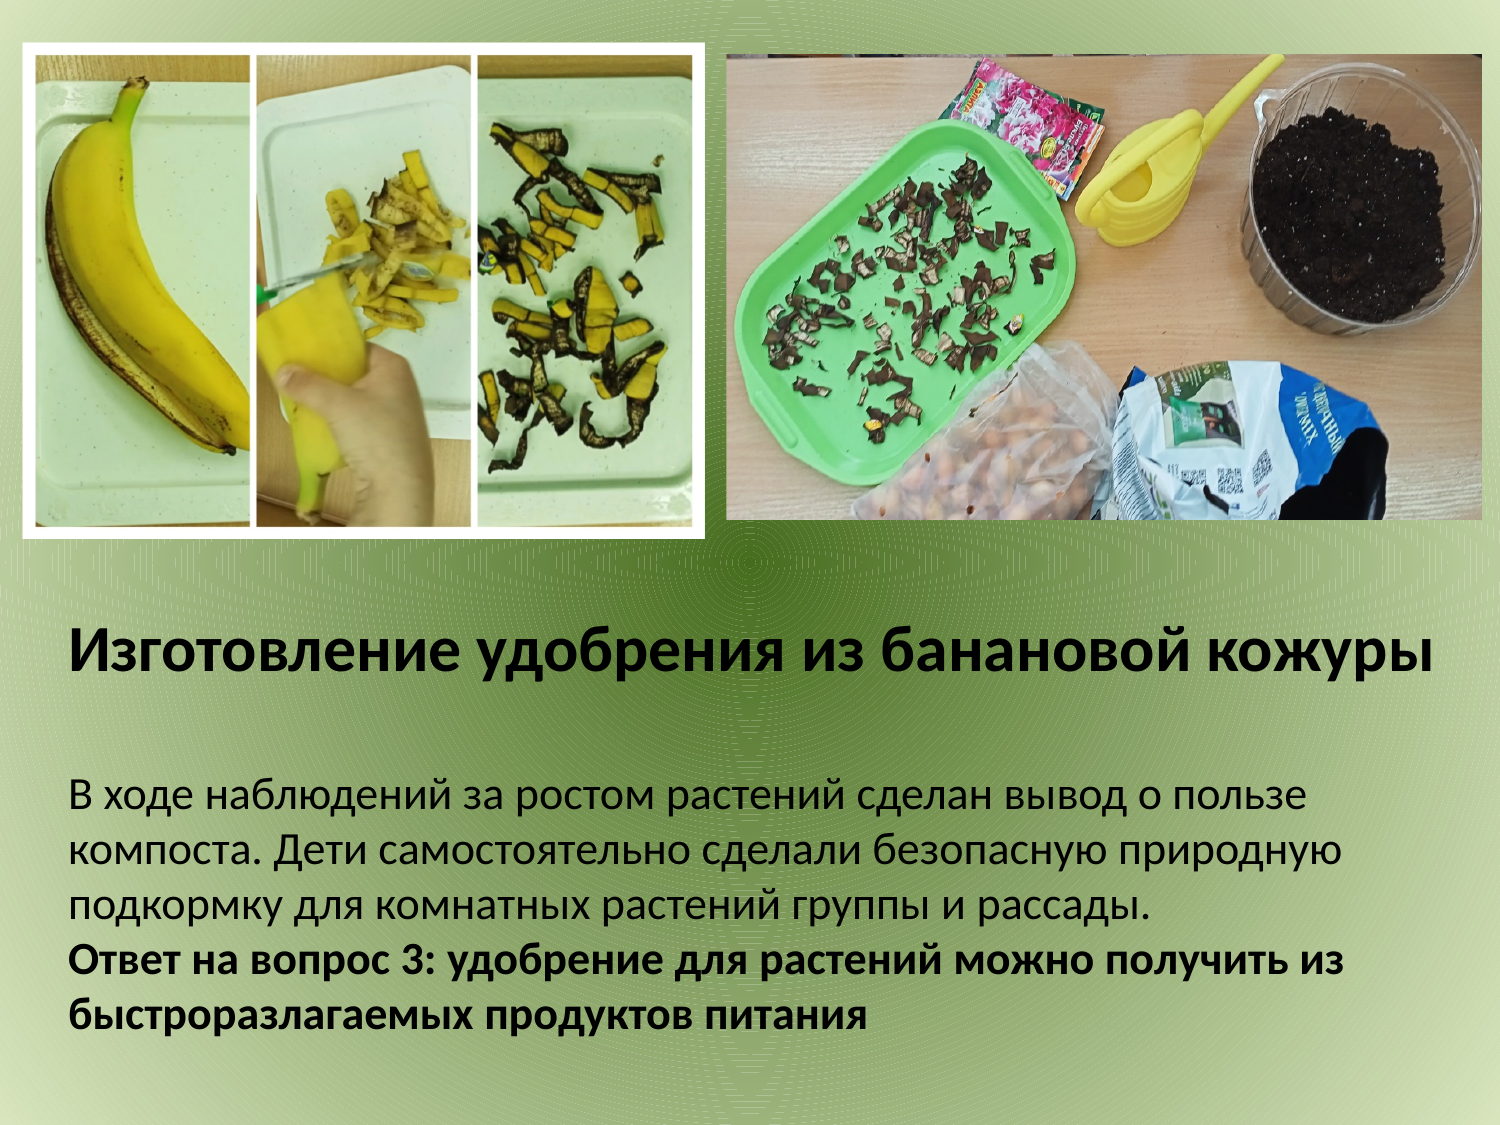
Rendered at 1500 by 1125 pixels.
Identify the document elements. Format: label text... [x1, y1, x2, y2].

picture [726, 54, 1483, 528]
picture [23, 0, 704, 633]
title Изготовление удобрения из банановой кожуры В ходе наблюдений за ростом растений сделан вывод о пользе компоста. Дети самостоятельно сделали безопасную природную подкормку для комнатных растений группы и рассады. Ответ на вопрос 3: удобрение для растений можно получить из быстроразлагаемых продуктов питания [53, 597, 1459, 1047]
